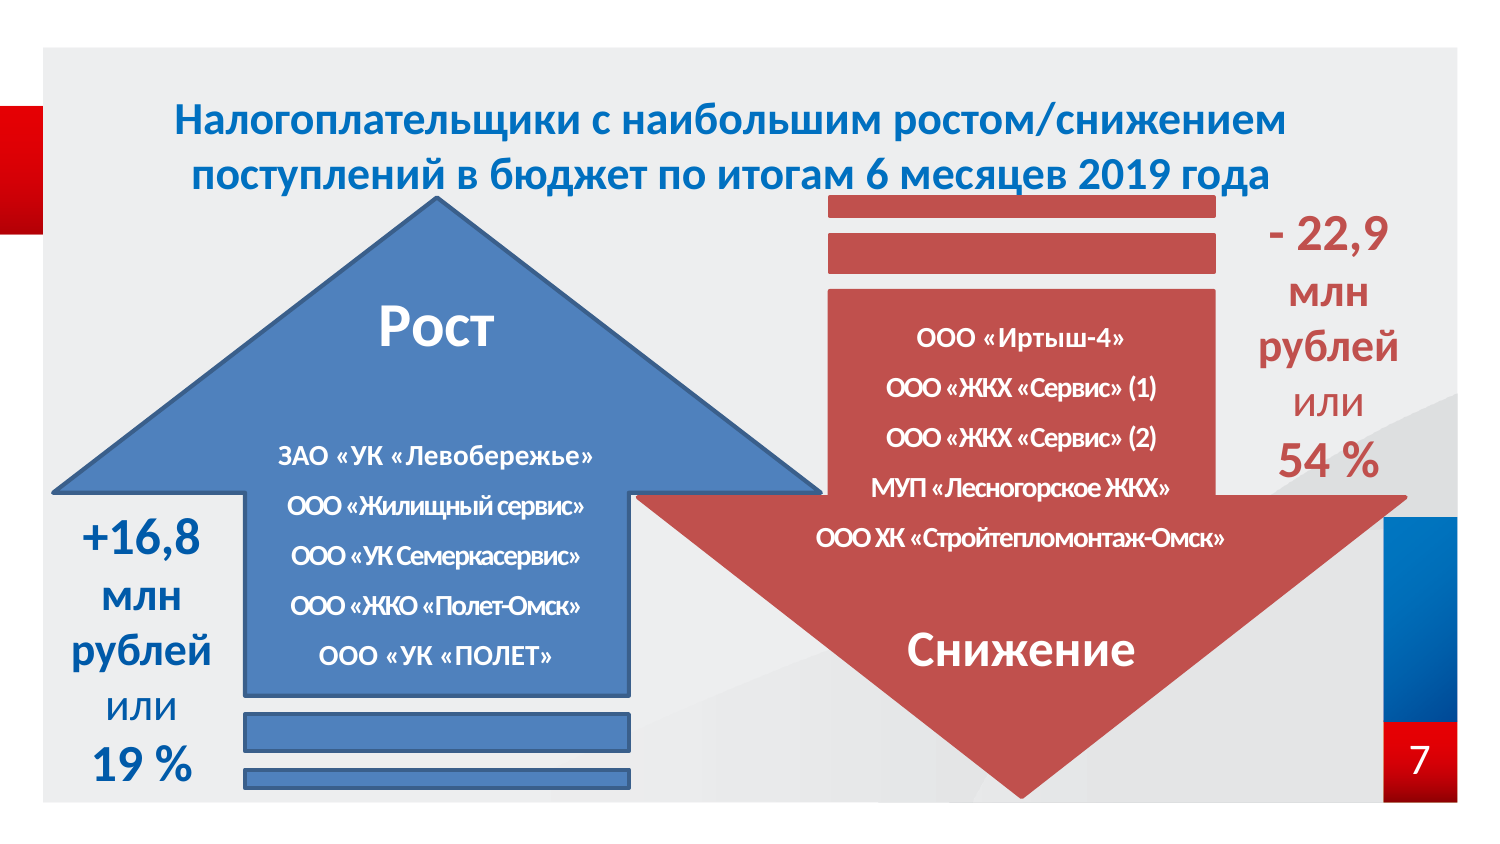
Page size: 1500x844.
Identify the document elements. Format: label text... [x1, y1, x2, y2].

text_box [243, 712, 631, 753]
text_box ЗАО «УК «Левобережье» ООО «Жилищный сервис» ООО «УК Семеркасервис» ООО «ЖКО «Полет-Омск» ООО «УК «ПОЛЕТ» [206, 386, 668, 706]
text_box +16,8 млн рублей или 19 % [41, 497, 242, 798]
text_box [901, 706, 1142, 799]
text_box Снижение [874, 587, 1170, 706]
picture [0, 0, 1500, 844]
text_box [828, 233, 1216, 274]
text_box [341, 195, 533, 268]
slide_number 6 [1378, 721, 1462, 806]
text_box [828, 195, 1216, 218]
text_box [51, 308, 761, 495]
text_box [243, 768, 631, 790]
text_box [668, 495, 1369, 685]
text_box - 22,9 млн рублей или 54 % [1222, 221, 1435, 529]
text_box ООО «Иртыш-4» ООО «ЖКХ «Сервис» (1) ООО «ЖКХ «Сервис» (2) МУП «Лесногорское ЖКХ» ООО ХК «Стройтепломонтаж-Омск» [761, 291, 1282, 564]
text_box Рост [289, 268, 585, 375]
title Налогоплательщики с наибольшим ростом/снижением поступлений в бюджет по итогам 6 месяцев 2019 года [111, 65, 1351, 221]
